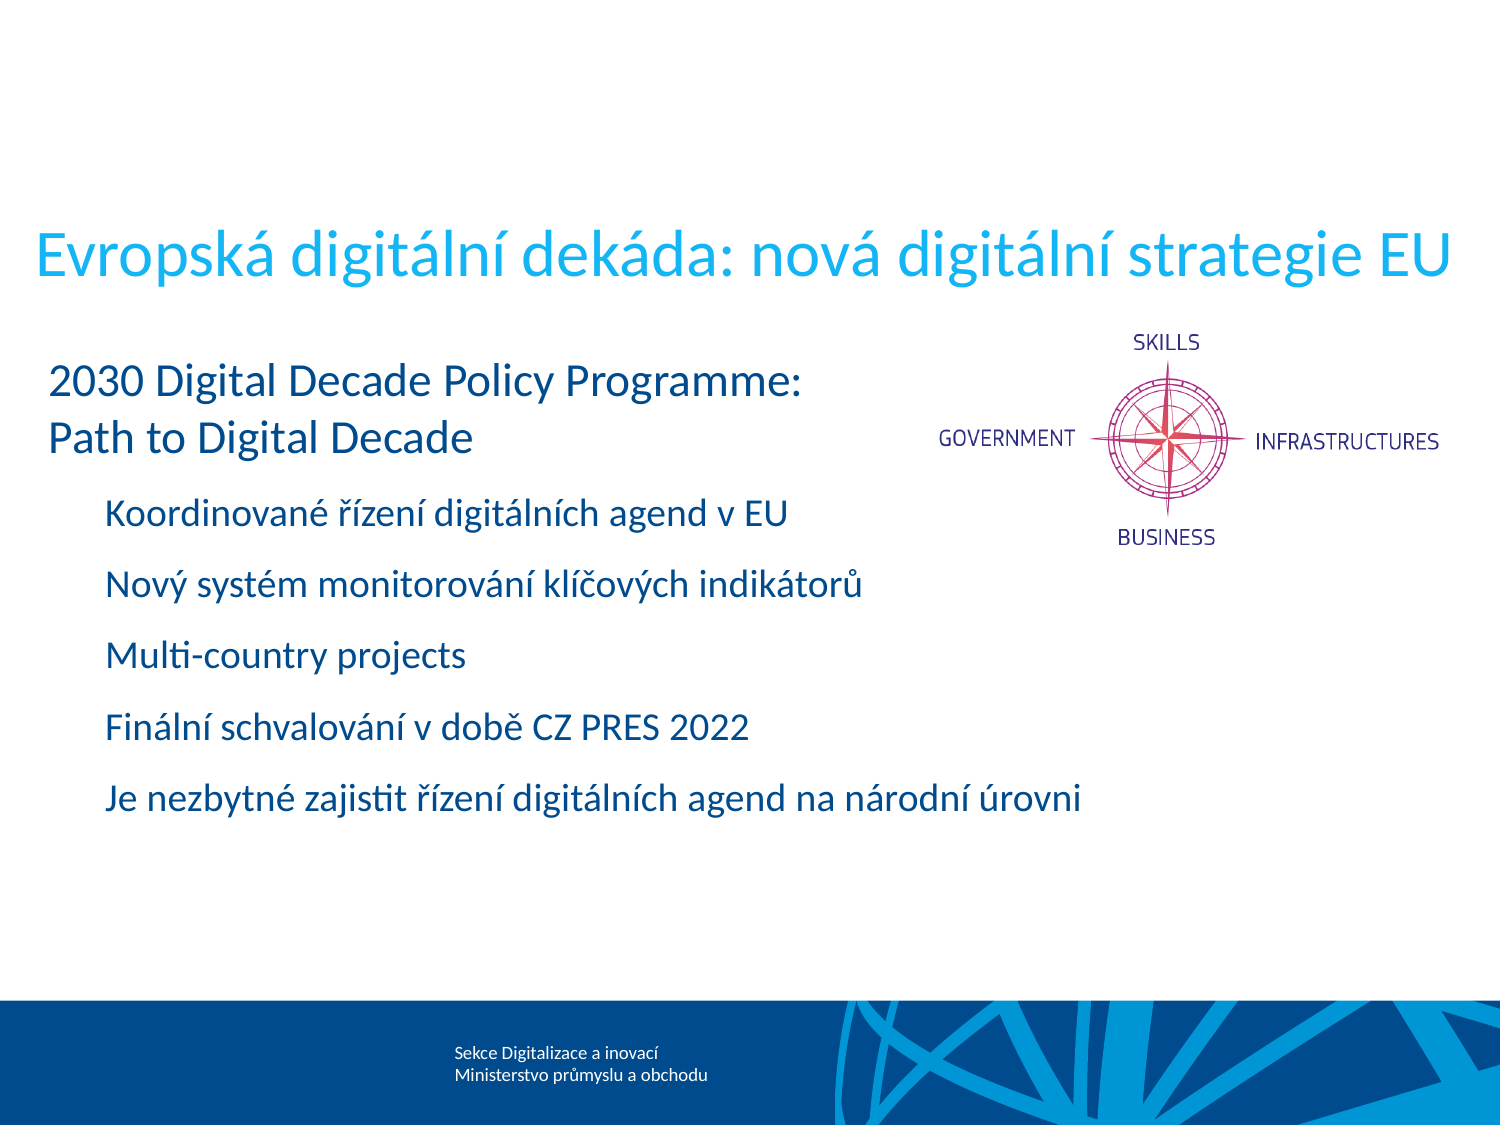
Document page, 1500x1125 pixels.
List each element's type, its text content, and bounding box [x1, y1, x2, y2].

list 2030 Digital Decade Policy Programme: Path to Digital Decade Koordinované řízení digitálních agend v EU Nový systém monitorování klíčových indikátorů Multi-country projects Finální schvalování v době CZ PRES 2022 Je nezbytné zajistit řízení digitálních agend na národní úrovni [49, 290, 1259, 820]
picture [1291, 276, 1307, 283]
picture [899, 276, 1467, 596]
picture [955, 276, 971, 283]
title Evropská digitální dekáda: nová digitální strategie EU [35, 209, 1467, 291]
